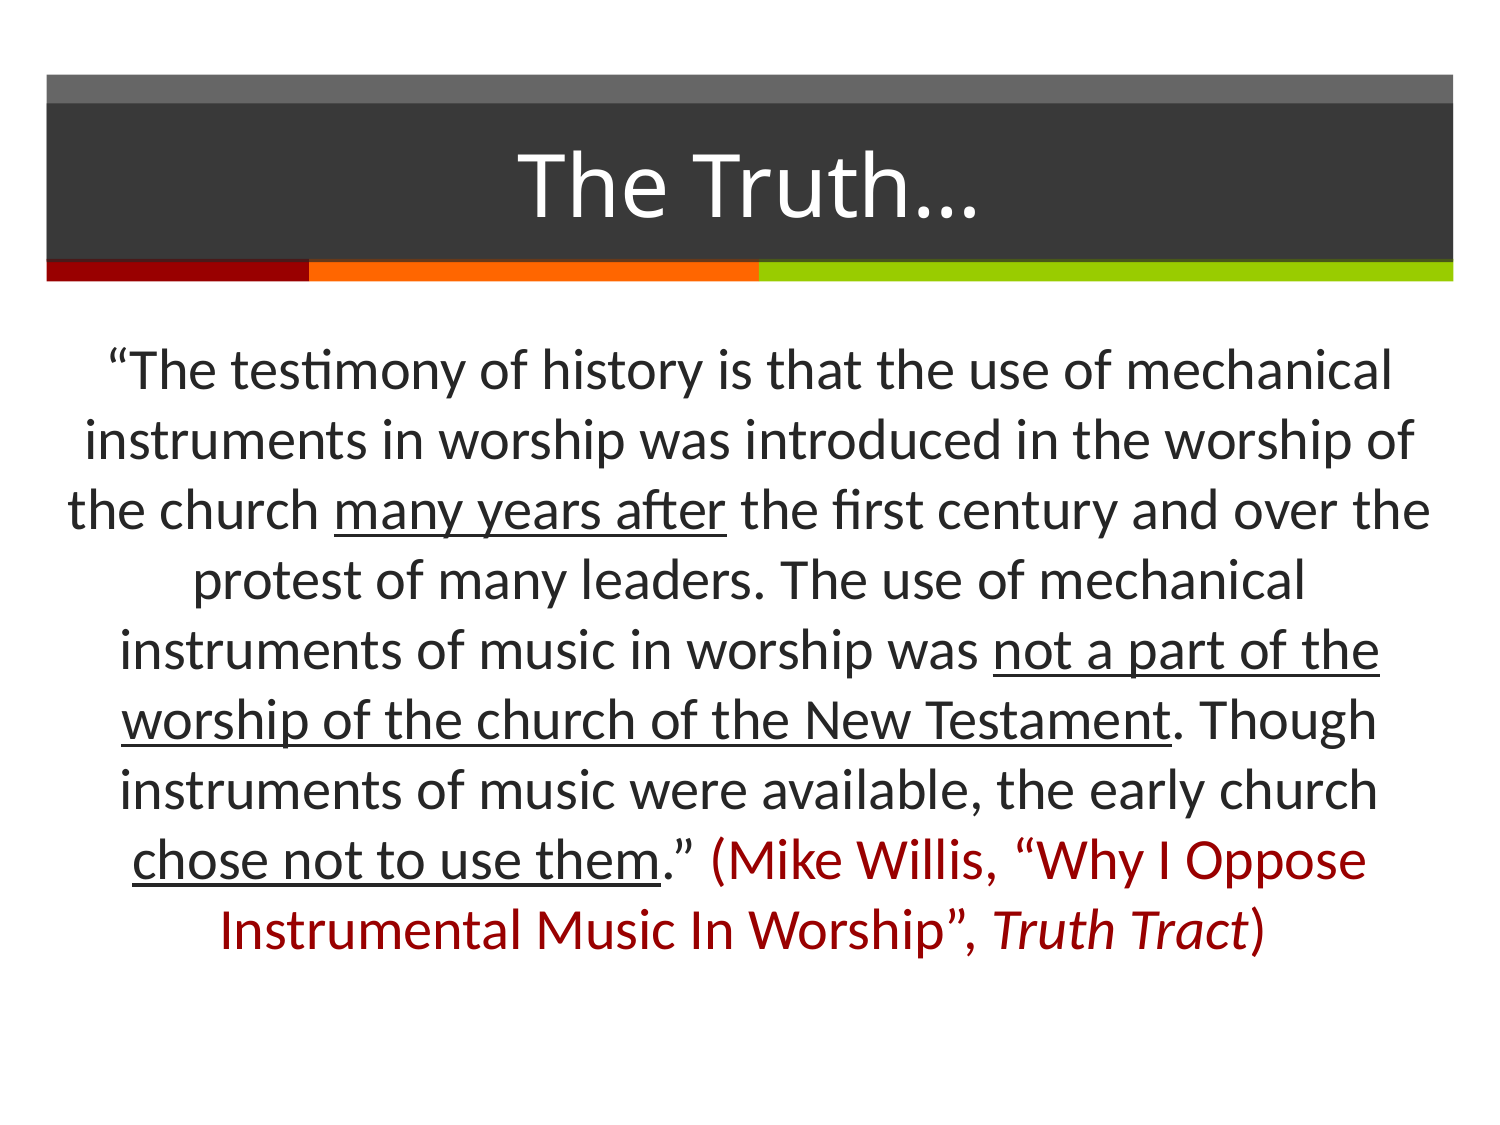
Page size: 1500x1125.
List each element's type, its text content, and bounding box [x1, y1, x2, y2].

title The Truth… [46, 103, 1454, 263]
list “The testimony of history is that the use of mechanical instruments in worship was introduced in the worship of the church many years after the first century and over the protest of many leaders. The use of mechanical instruments of music in worship was not a part of the worship of the church of the New Testament. Though instruments of music were available, the early church chose not to use them.” (Mike Willis, “Why I Oppose Instrumental Music In Worship”, Truth Tract) [46, 323, 1454, 979]
